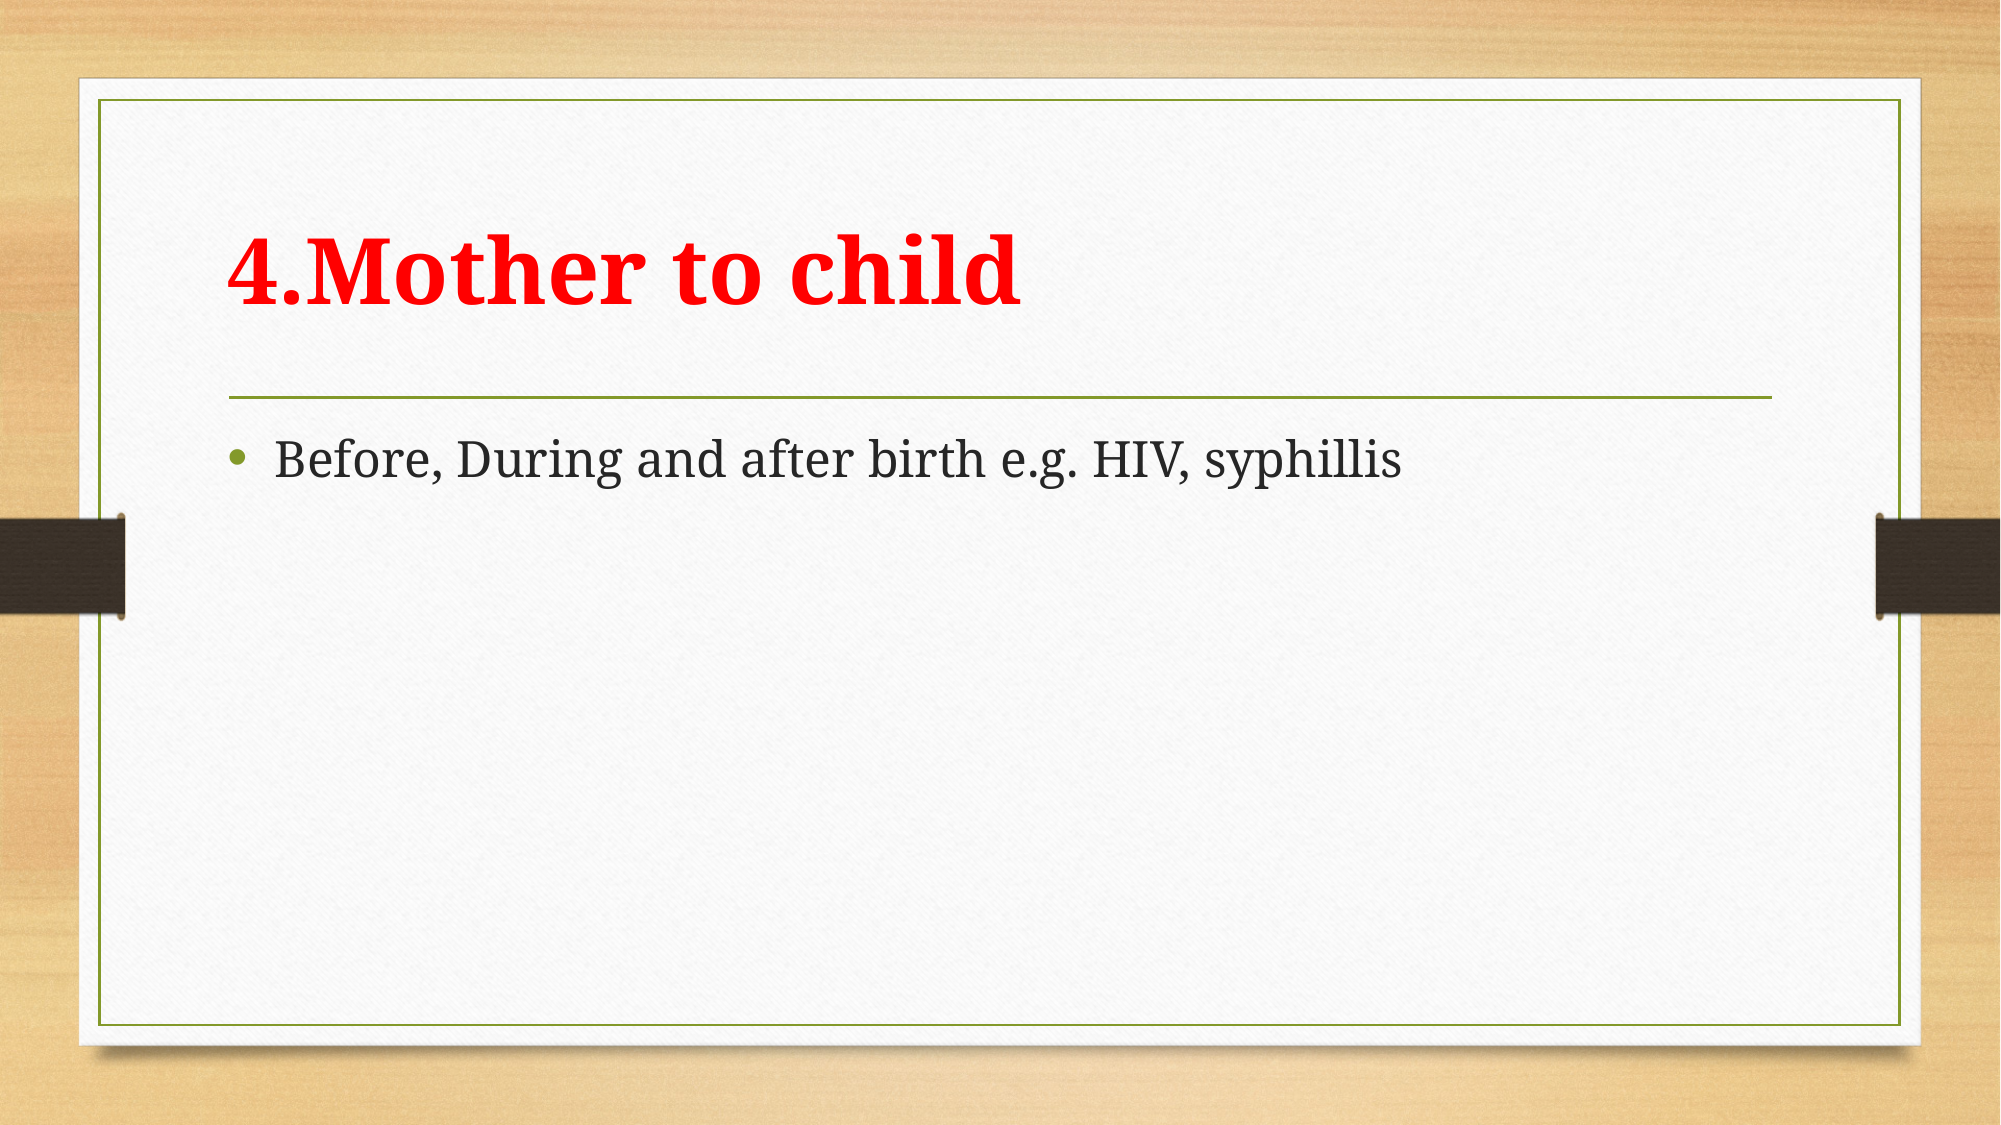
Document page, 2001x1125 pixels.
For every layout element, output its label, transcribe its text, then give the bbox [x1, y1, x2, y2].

title 4.Mother to child [212, 161, 1788, 375]
picture [0, 0, 2001, 1125]
list Before, During and after birth e.g. HIV, syphillis [212, 419, 1788, 964]
